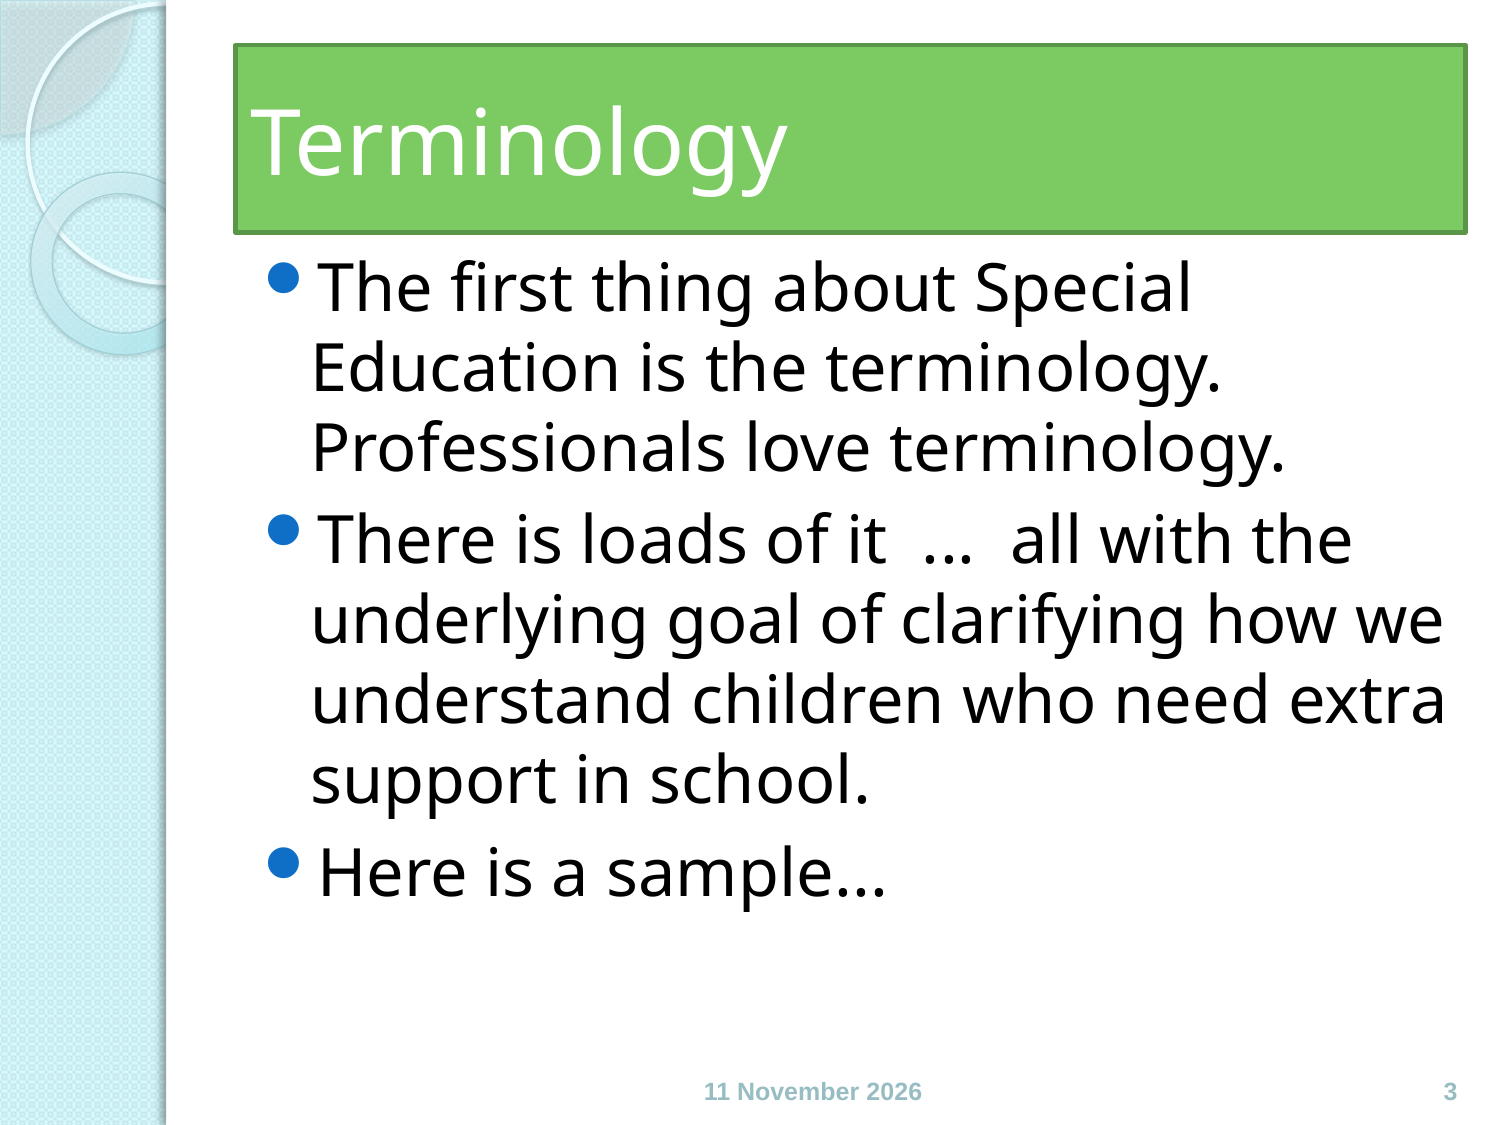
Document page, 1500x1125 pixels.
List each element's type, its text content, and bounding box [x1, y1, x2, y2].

title Terminology [233, 43, 1468, 235]
slide_number 3 [1413, 1034, 1488, 1113]
list The first thing about Special Education is the terminology. Professionals love terminology. There is loads of it ... all with the underlying goal of clarifying how we understand children who need extra support in school. Here is a sample... [235, 237, 1466, 1025]
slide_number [587, 1034, 938, 1113]
